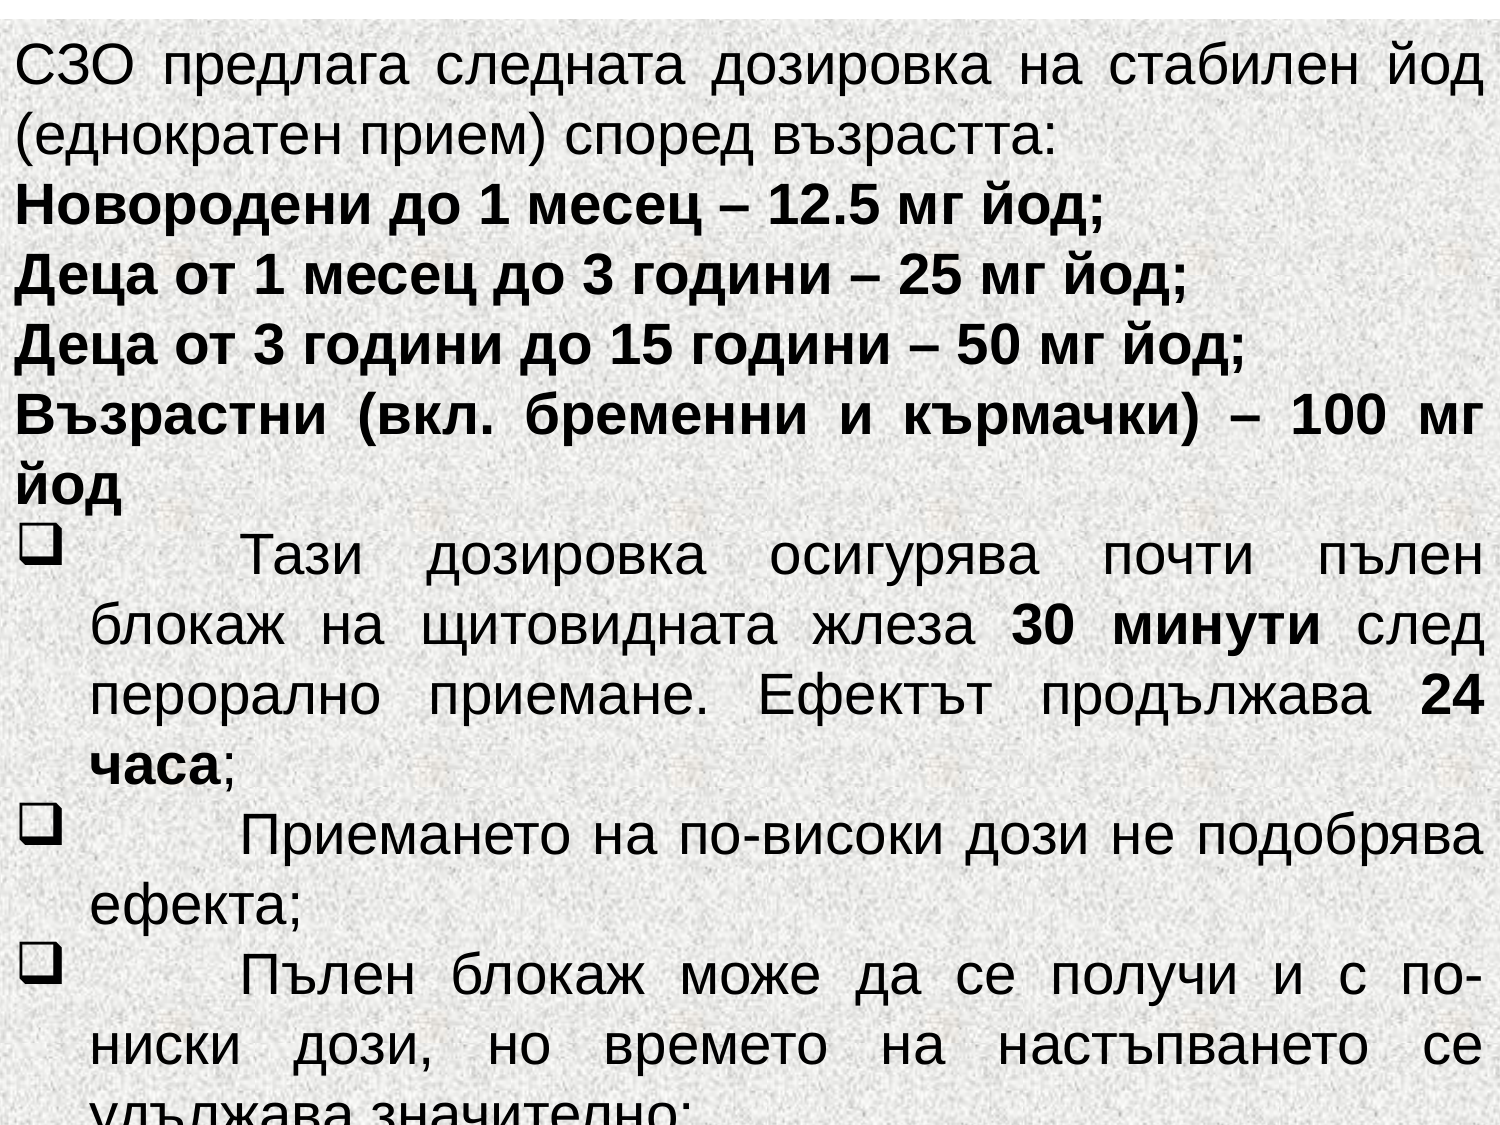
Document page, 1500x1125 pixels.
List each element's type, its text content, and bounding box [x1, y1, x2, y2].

text_box СЗО предлага следната дозировка на стабилен йод (еднократен прием) според възрастта: Новородени до 1 месец – 12.5 мг йод; Деца от 1 месец до 3 години – 25 мг йод; Деца от 3 години до 15 години – 50 мг йод; Възрастни (вкл. бременни и кърмачки) – 100 мг йод Тази дозировка осигурява почти пълен блокаж на щитовидната жлеза 30 минути след перорално приемане. Ефектът продължава 24 часа; Приемането на по-високи дози не подобрява ефекта; Пълен блокаж може да се получи и с по-ниски дози, но времето на настъпването се удължава значително; [0, 19, 1500, 1125]
